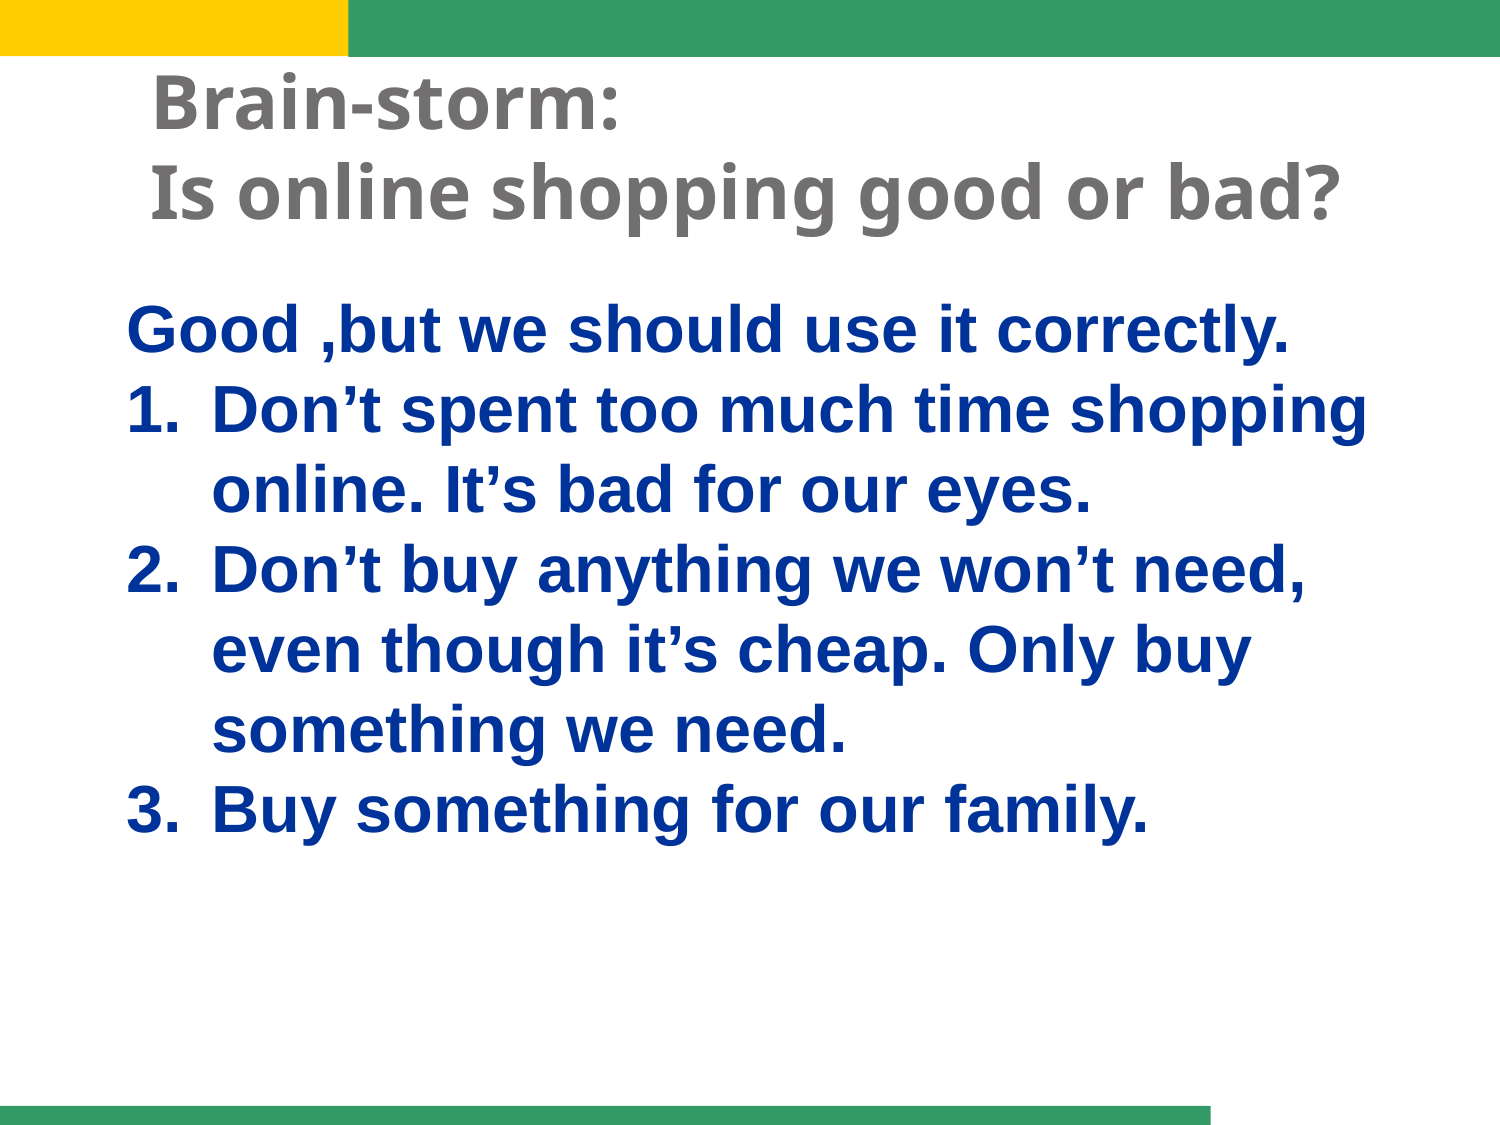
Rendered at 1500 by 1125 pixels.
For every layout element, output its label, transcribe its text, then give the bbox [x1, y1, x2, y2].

title Brain-storm: Is online shopping good or bad? [135, 80, 1412, 209]
text_box Good ,but we should use it correctly. Don’t spent too much time shopping online. It’s bad for our eyes. Don’t buy anything we won’t need, even though it’s cheap. Only buy something we need. Buy something for our family. [112, 278, 1412, 854]
